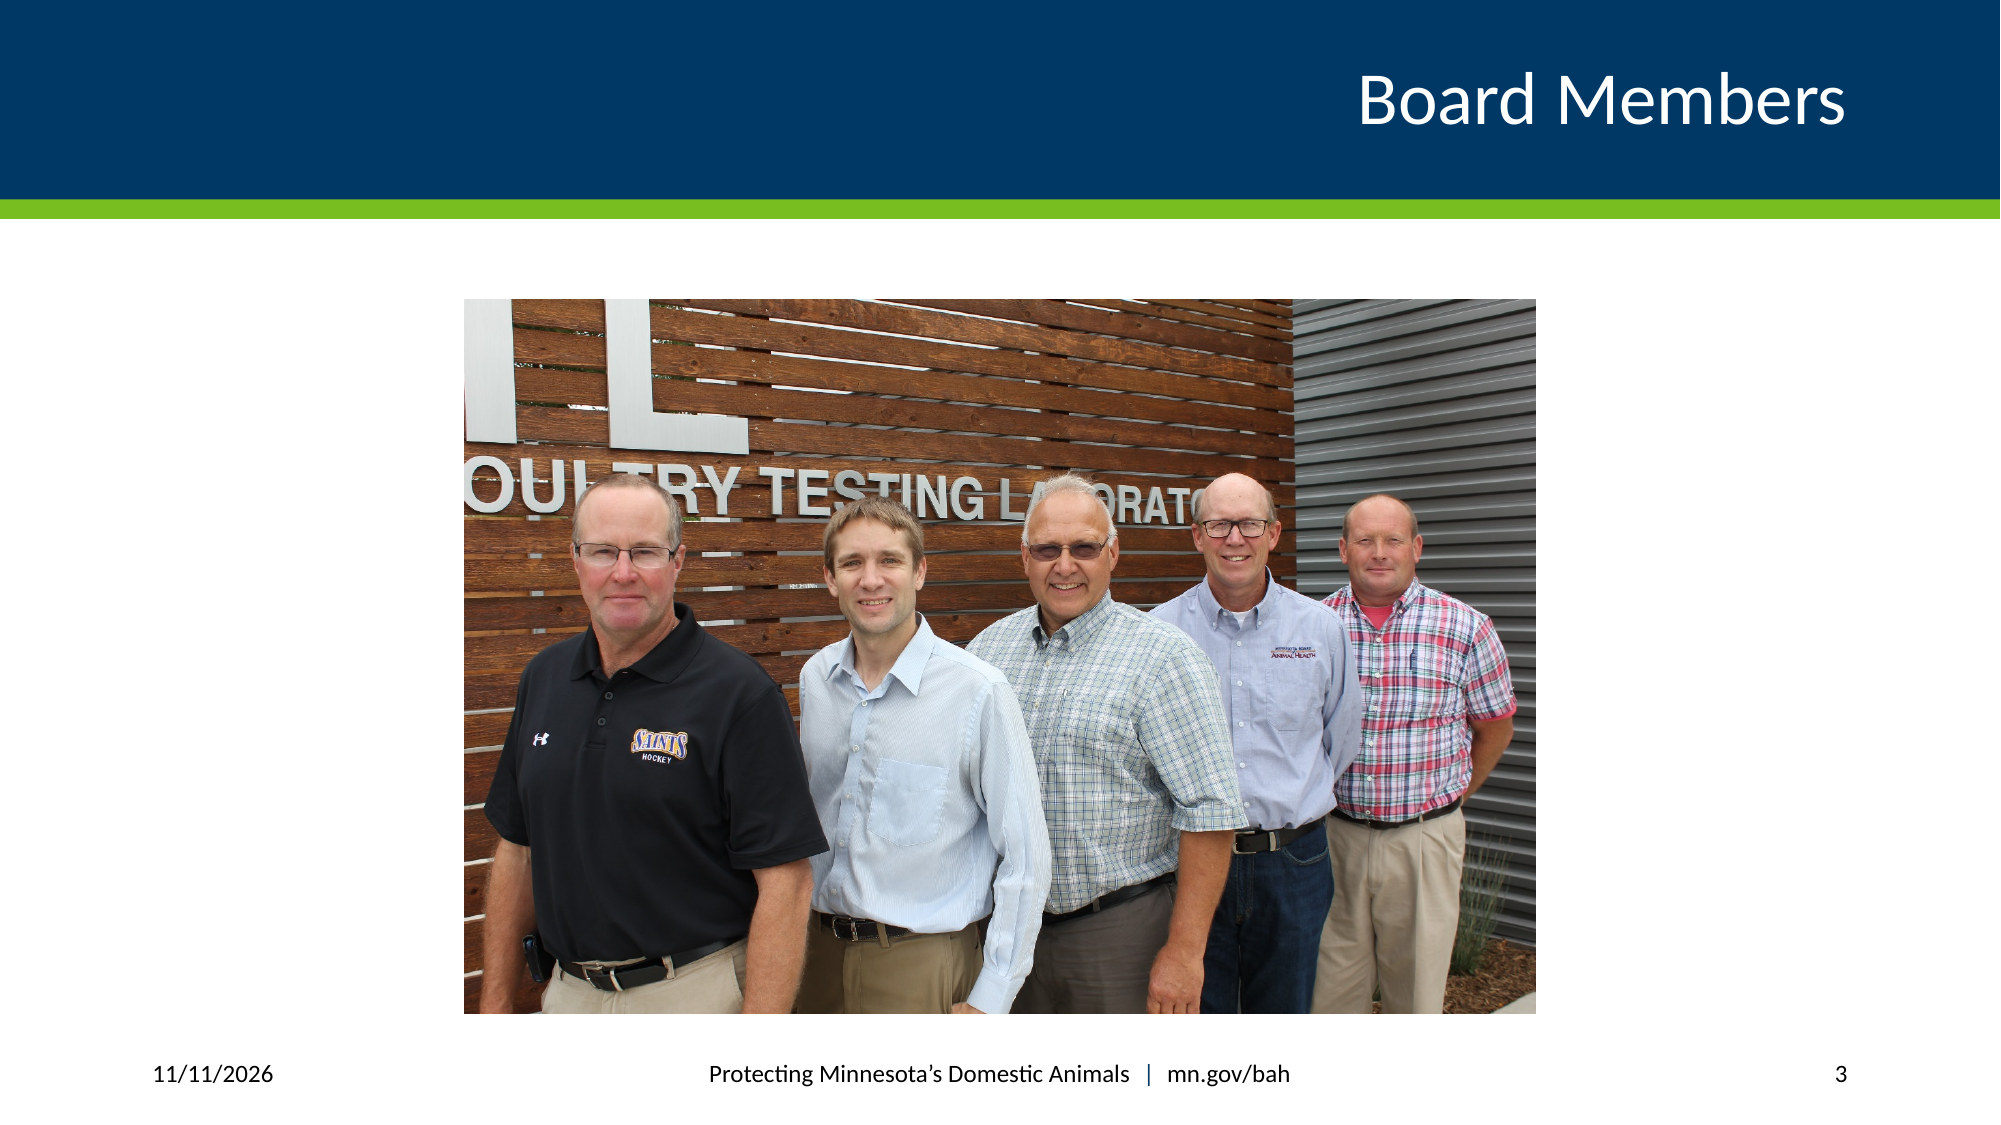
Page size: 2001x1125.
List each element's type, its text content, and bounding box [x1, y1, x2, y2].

footer Protecting Minnesota’s Domestic Animals | mn.gov/bah [541, 1042, 1459, 1103]
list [464, 299, 1536, 1014]
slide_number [137, 1042, 361, 1103]
slide_number 3 [1622, 1042, 1863, 1103]
title Board Members [137, 24, 1863, 175]
